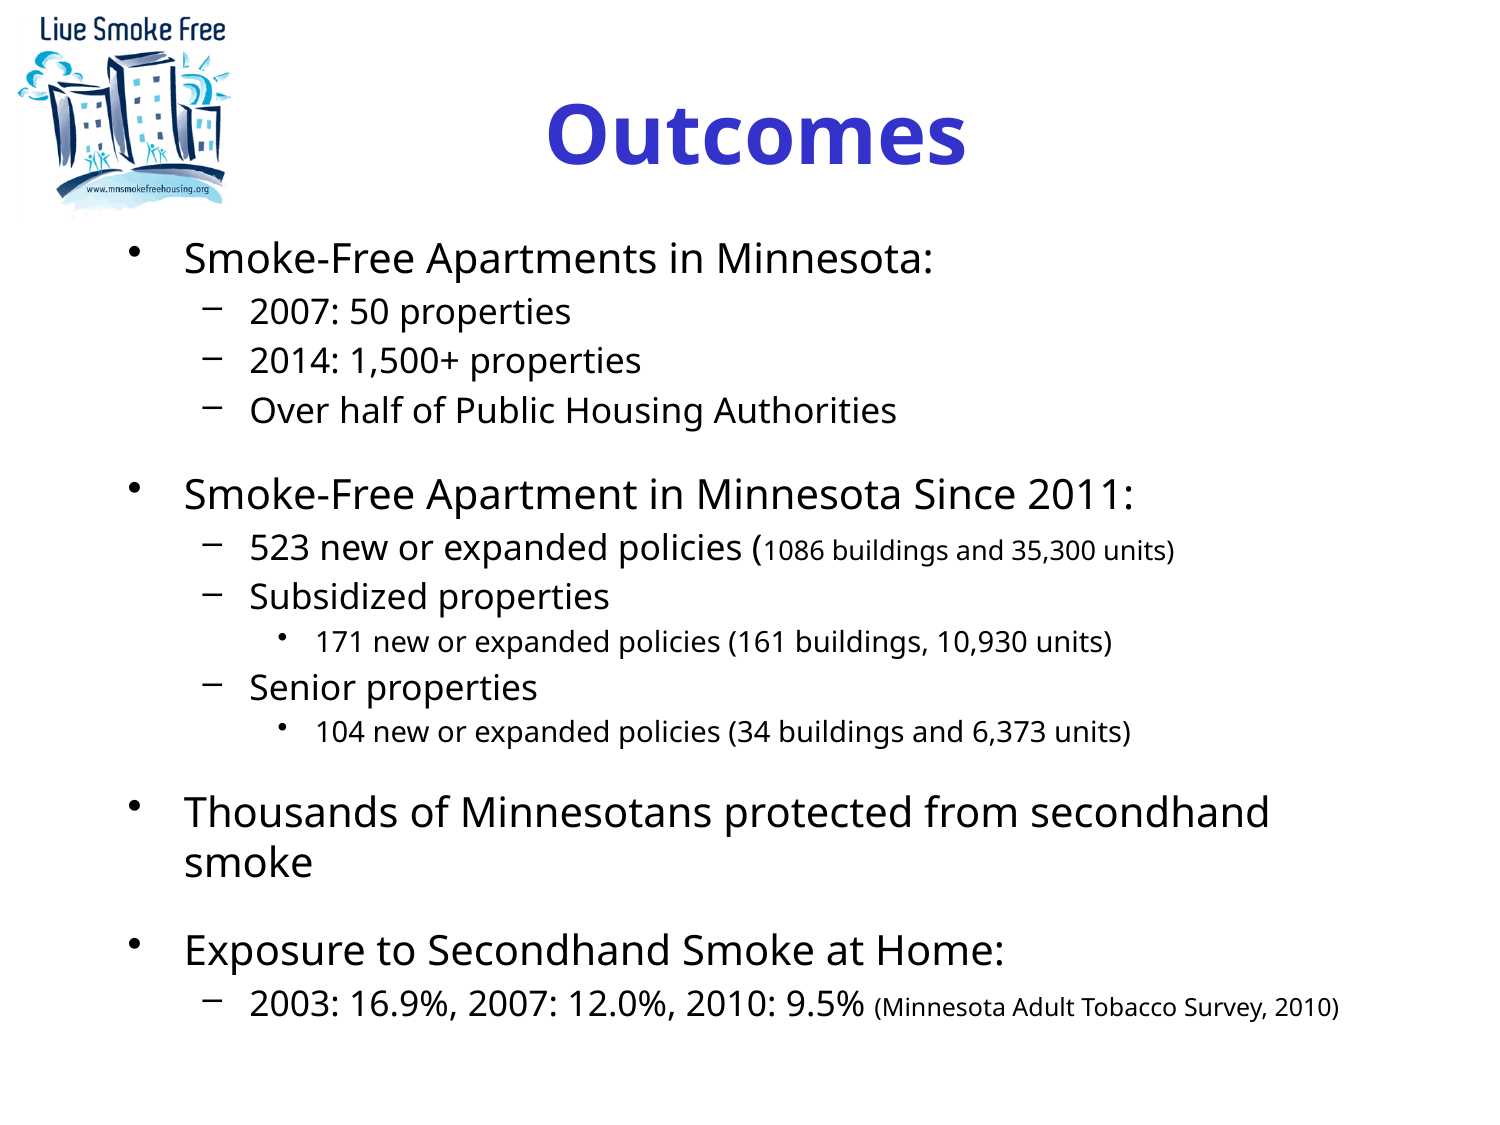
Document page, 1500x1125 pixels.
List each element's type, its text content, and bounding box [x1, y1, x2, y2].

title Outcomes [236, 50, 1325, 213]
picture [17, 16, 231, 225]
list Smoke-Free Apartments in Minnesota: 2007: 50 properties 2014: 1,500+ properties Over half of Public Housing Authorities Smoke-Free Apartment in Minnesota Since 2011: 523 new or expanded policies (1086 buildings and 35,300 units) Subsidized properties 171 new or expanded policies (161 buildings, 10,930 units) Senior properties 104 new or expanded policies (34 buildings and 6,373 units) Thousands of Minnesotans protected from secondhand smoke Exposure to Secondhand Smoke at Home: 2003: 16.9%, 2007: 12.0%, 2010: 9.5% (Minnesota Adult Tobacco Survey, 2010) [112, 224, 1388, 1037]
